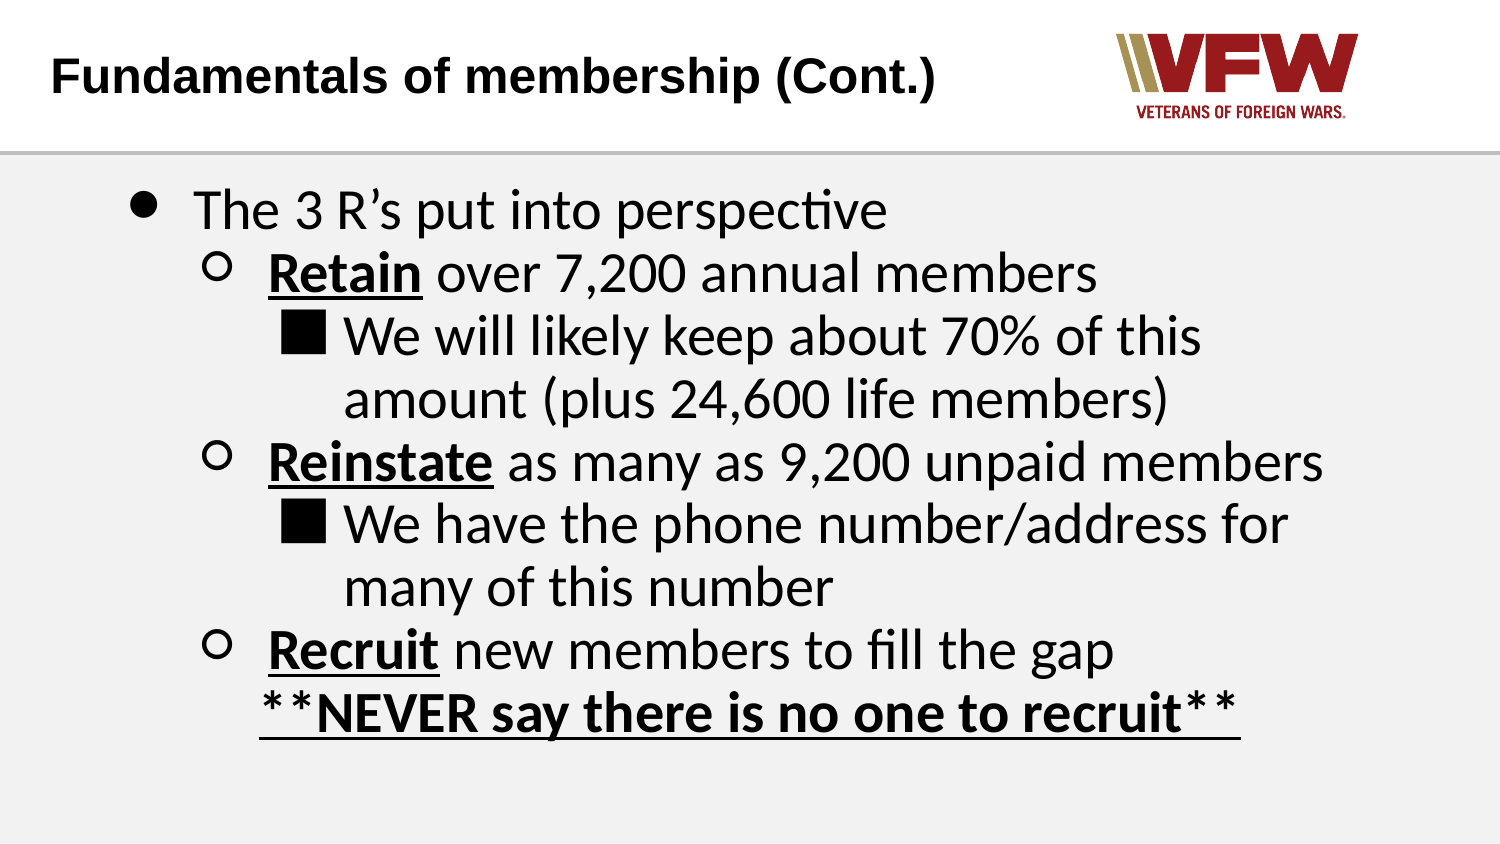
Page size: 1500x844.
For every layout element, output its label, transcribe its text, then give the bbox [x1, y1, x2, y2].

list The 3 R’s put into perspective Retain over 7,200 annual members We will likely keep about 70% of this amount (plus 24,600 life members) Reinstate as many as 9,200 unpaid members We have the phone number/address for many of this number Recruit new members to fill the gap **NEVER say there is no one to recruit** [103, 171, 1397, 773]
picture [1115, 33, 1359, 119]
title Fundamentals of membership (Cont.) [35, 16, 1075, 138]
